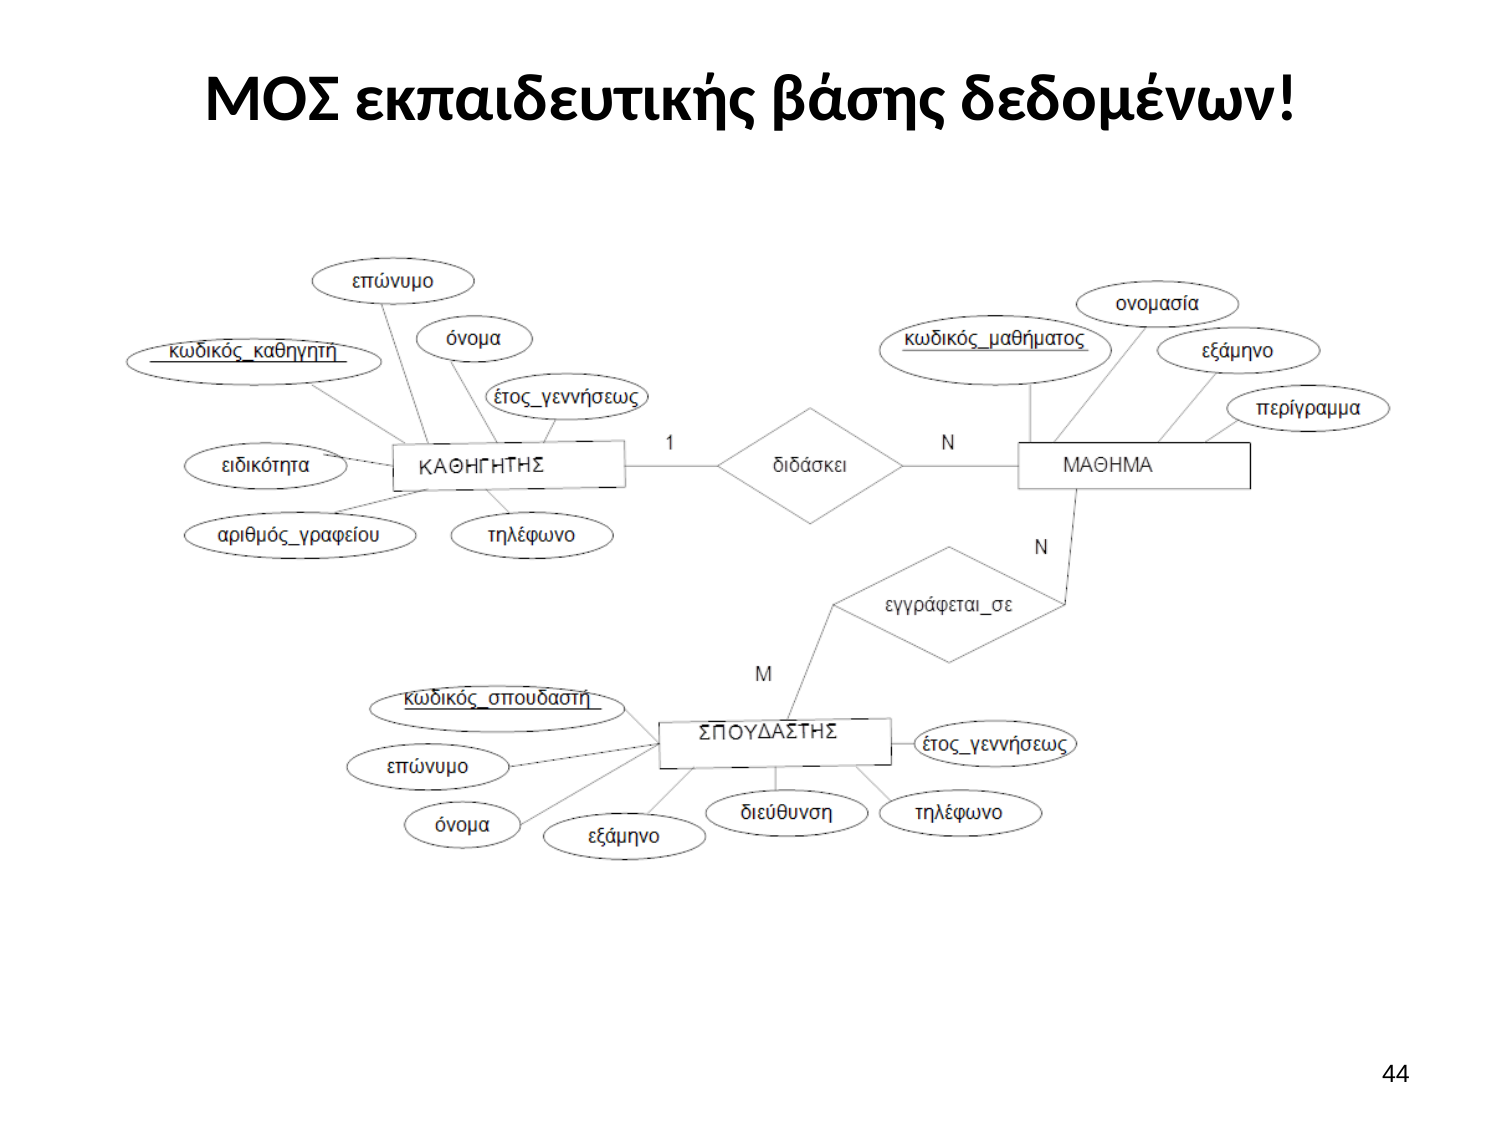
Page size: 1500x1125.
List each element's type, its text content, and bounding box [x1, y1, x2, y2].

picture [111, 243, 1405, 874]
slide_number 43 [1074, 1042, 1425, 1103]
title ΜΟΣ εκπαιδευτικής βάσης δεδομένων! [76, 19, 1427, 169]
